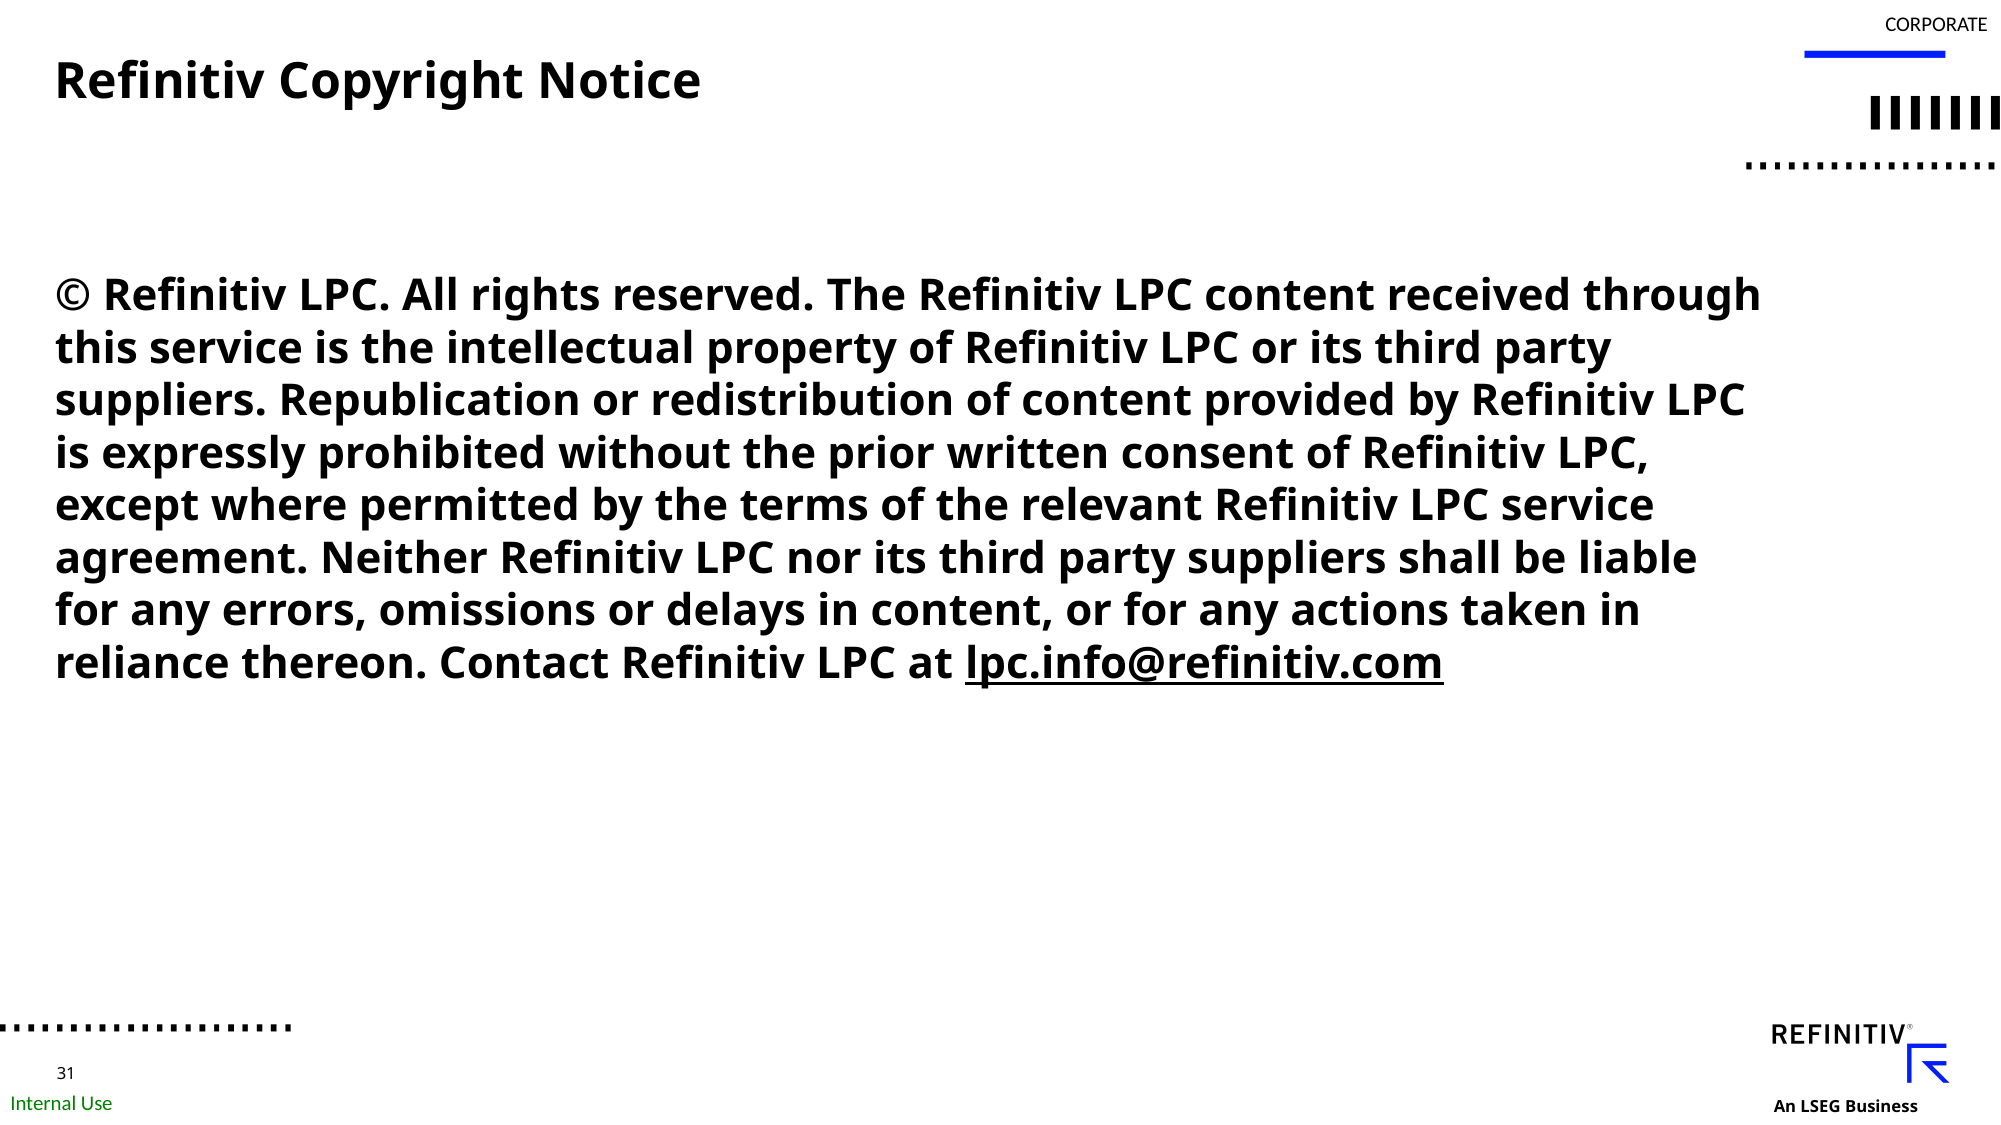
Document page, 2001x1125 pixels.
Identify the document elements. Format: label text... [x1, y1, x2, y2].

picture [1726, 0, 2000, 206]
picture [1753, 1005, 1969, 1102]
picture [0, 1008, 291, 1039]
list © Refinitiv LPC. All rights reserved. The Refinitiv LPC content received through this service is the intellectual property of Refinitiv LPC or its third party suppliers. Republication or redistribution of content provided by Refinitiv LPC is expressly prohibited without the prior written consent of Refinitiv LPC, except where permitted by the terms of the relevant Refinitiv LPC service agreement. Neither Refinitiv LPC nor its third party suppliers shall be liable for any errors, omissions or delays in content, or for any actions taken in reliance thereon. Contact Refinitiv LPC at lpc.info@refinitiv.com [54, 267, 1774, 976]
title Refinitiv Copyright Notice [54, 55, 1652, 127]
